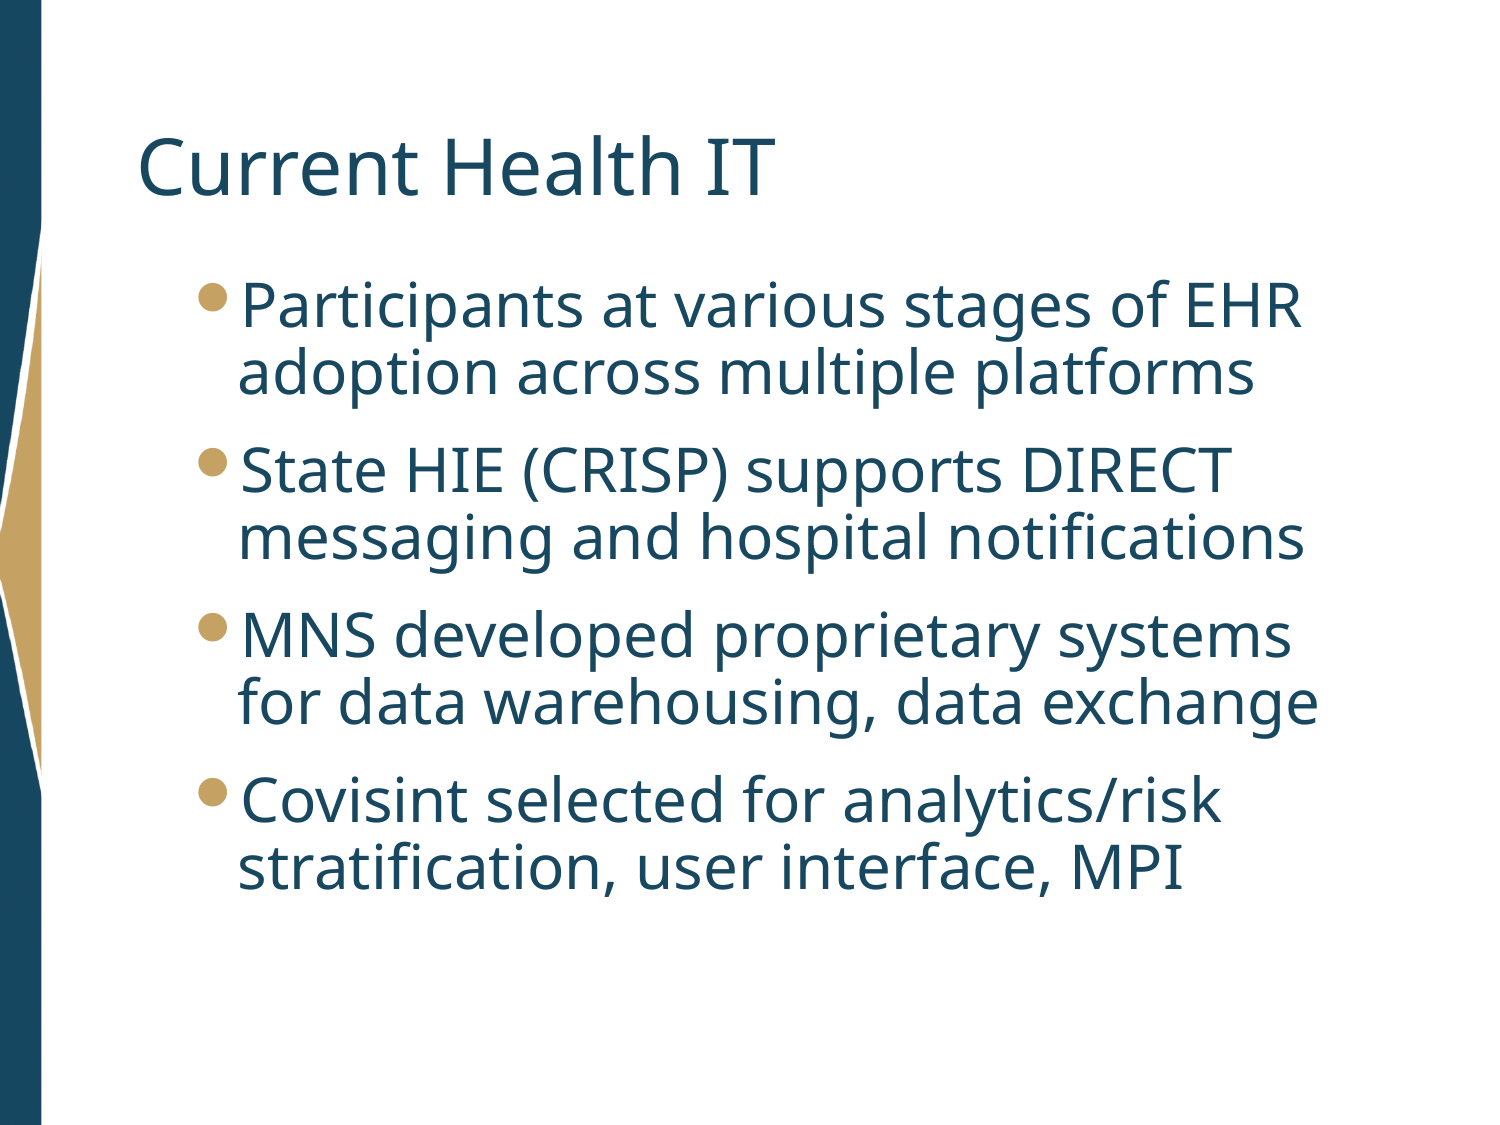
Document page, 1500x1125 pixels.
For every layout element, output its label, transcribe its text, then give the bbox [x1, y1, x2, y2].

title Current Health IT [121, 108, 1183, 219]
picture [0, 0, 42, 1125]
list Participants at various stages of EHR adoption across multiple platforms State HIE (CRISP) supports DIRECT messaging and hospital notifications MNS developed proprietary systems for data warehousing, data exchange Covisint selected for analytics/risk stratification, user interface, MPI [167, 266, 1344, 1056]
